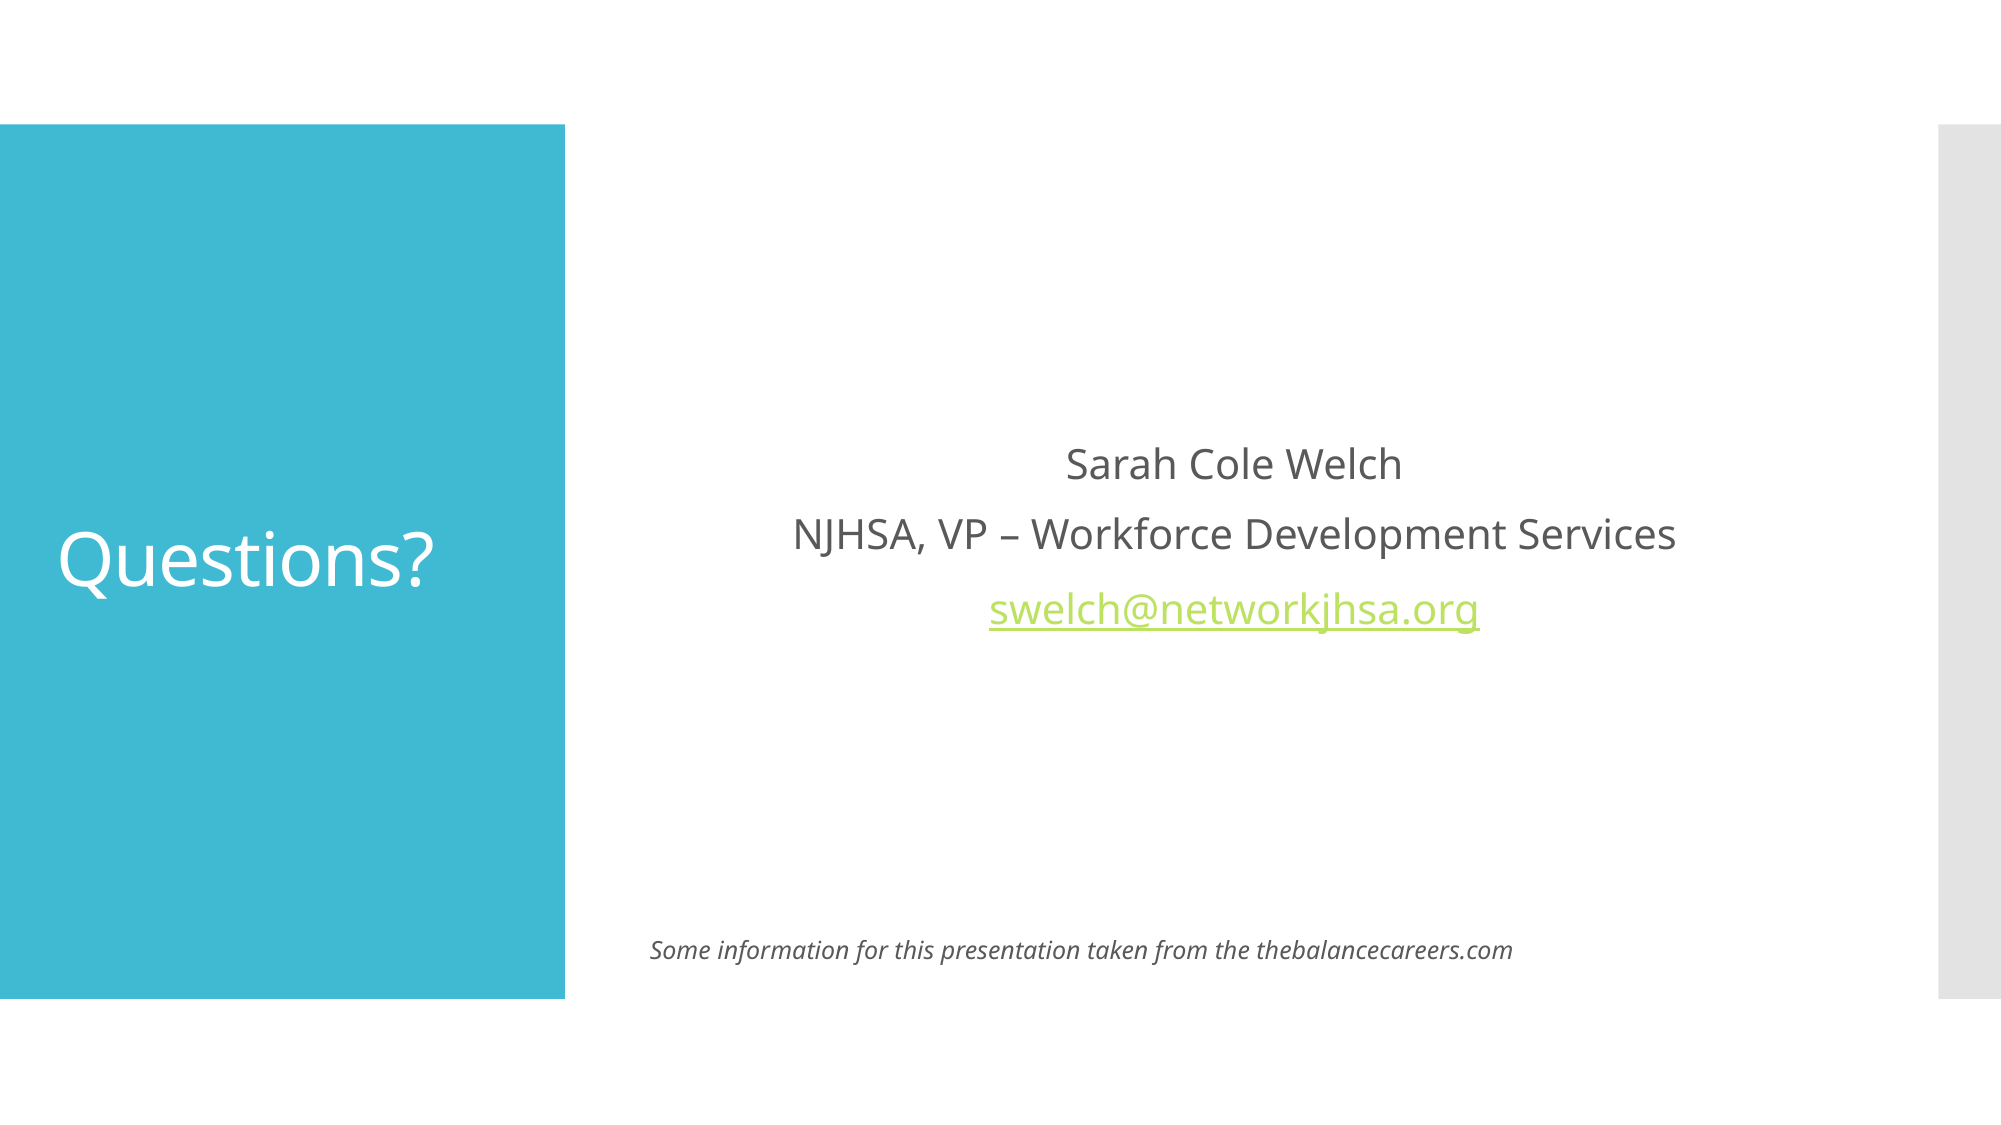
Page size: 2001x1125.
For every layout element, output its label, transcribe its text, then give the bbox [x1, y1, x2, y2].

list Sarah Cole Welch NJHSA, VP – Workforce Development Services swelch@networkjhsa.org Some information for this presentation taken from the thebalancecareers.com [634, 141, 1835, 982]
title Questions? [41, 184, 525, 940]
